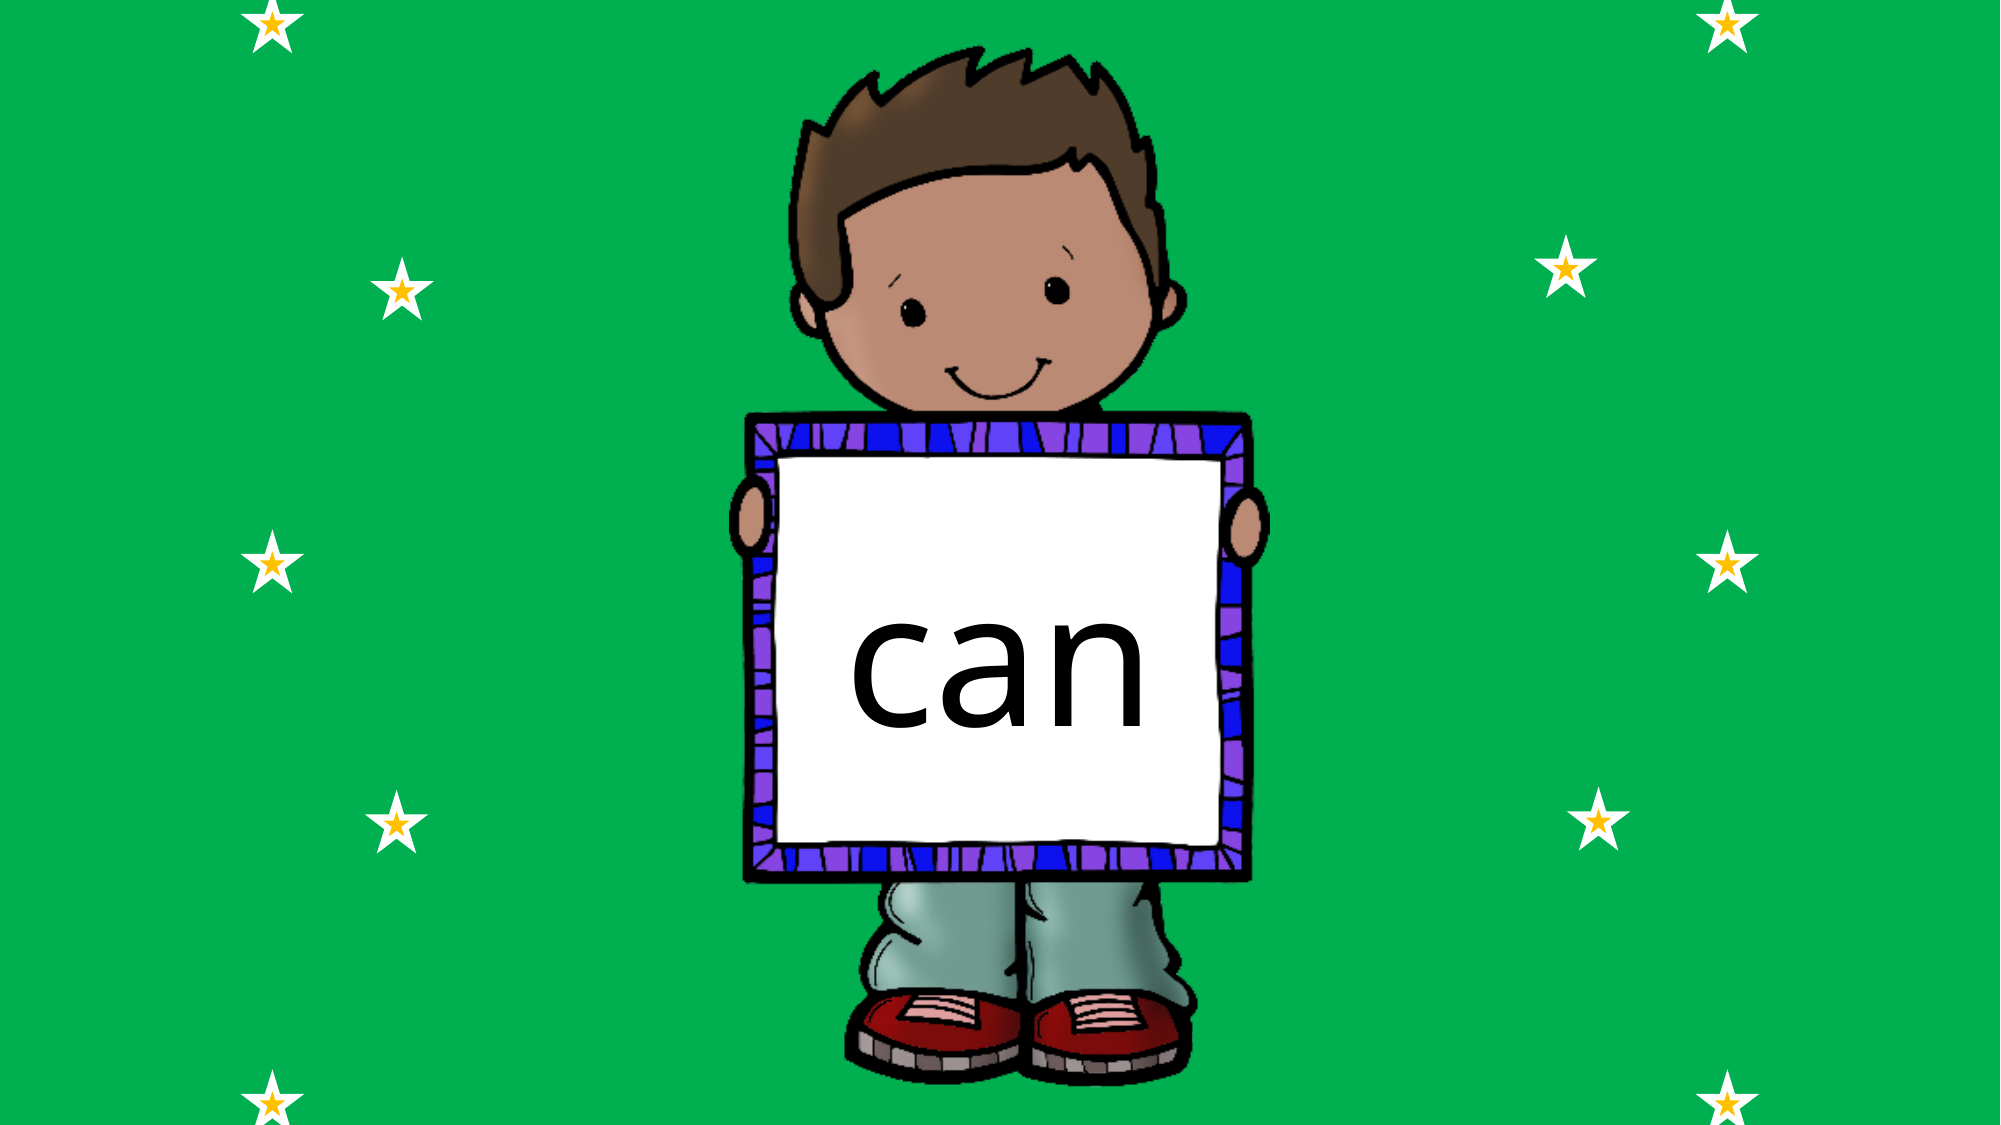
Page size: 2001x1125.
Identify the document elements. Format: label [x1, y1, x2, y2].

text_box [249, 0, 1750, 1125]
